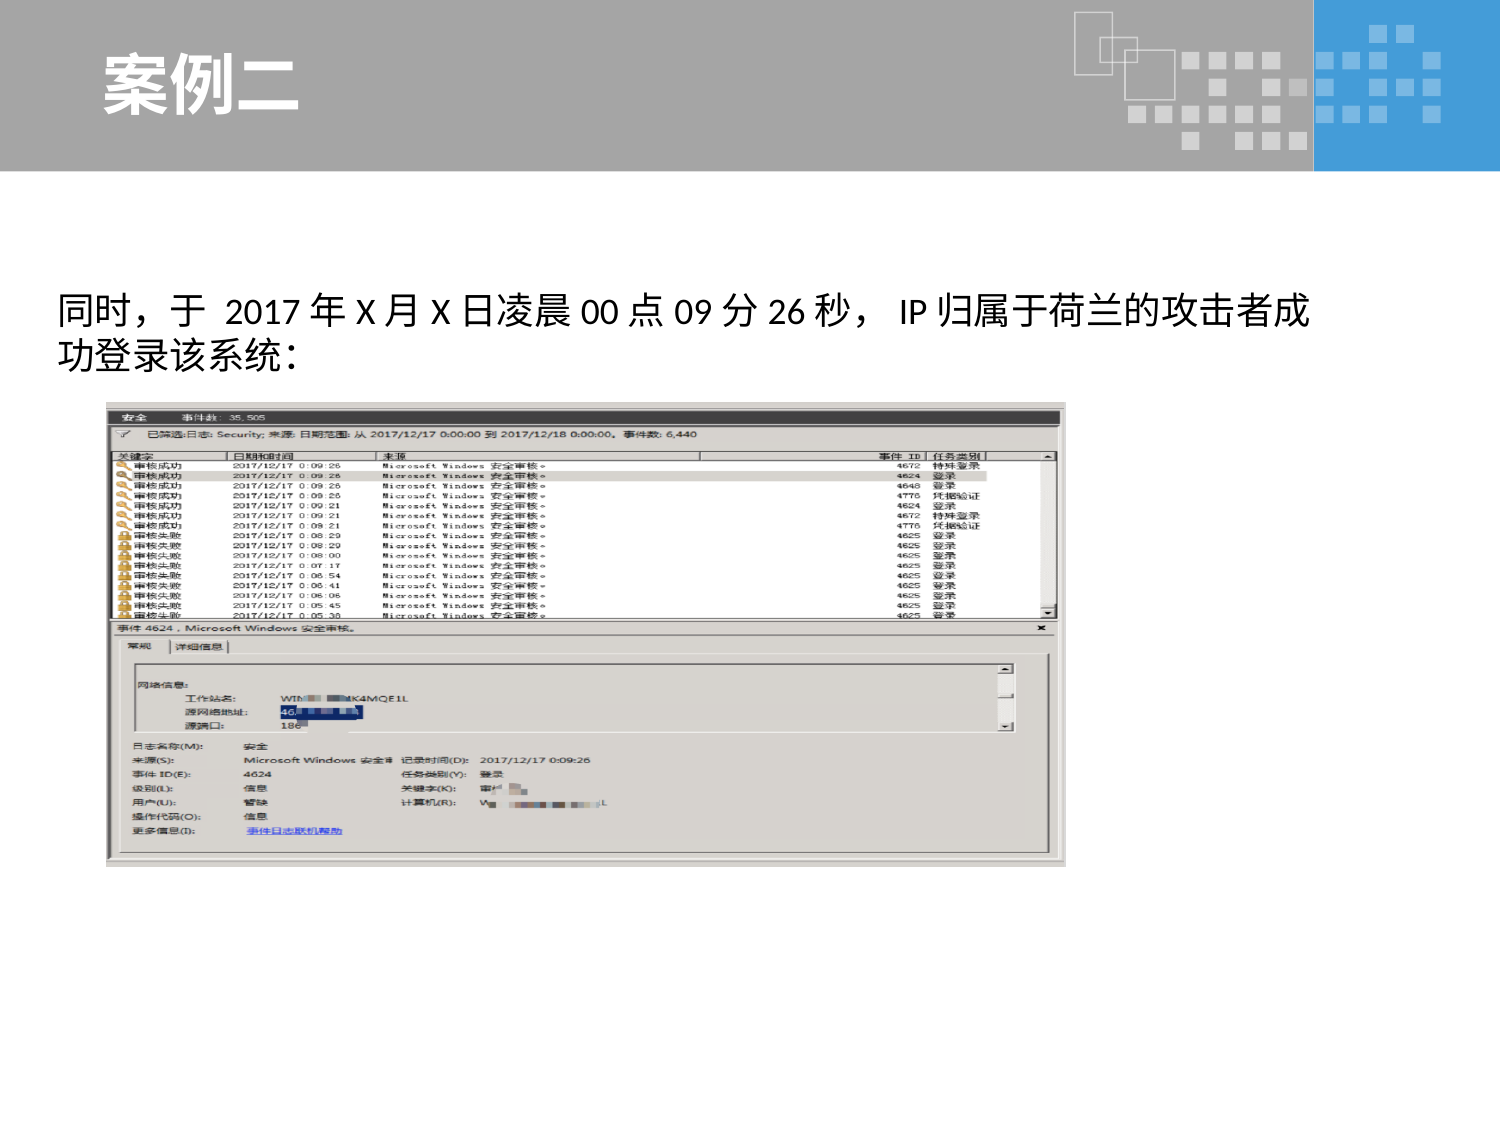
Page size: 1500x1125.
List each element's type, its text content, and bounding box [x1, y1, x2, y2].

text_box 同时，于 2017年X月X日凌晨00点09分26秒，IP归属于荷兰的攻击者成功登录该系统： [42, 279, 1331, 430]
title 案例二 [87, 42, 1252, 123]
picture [106, 402, 1067, 867]
